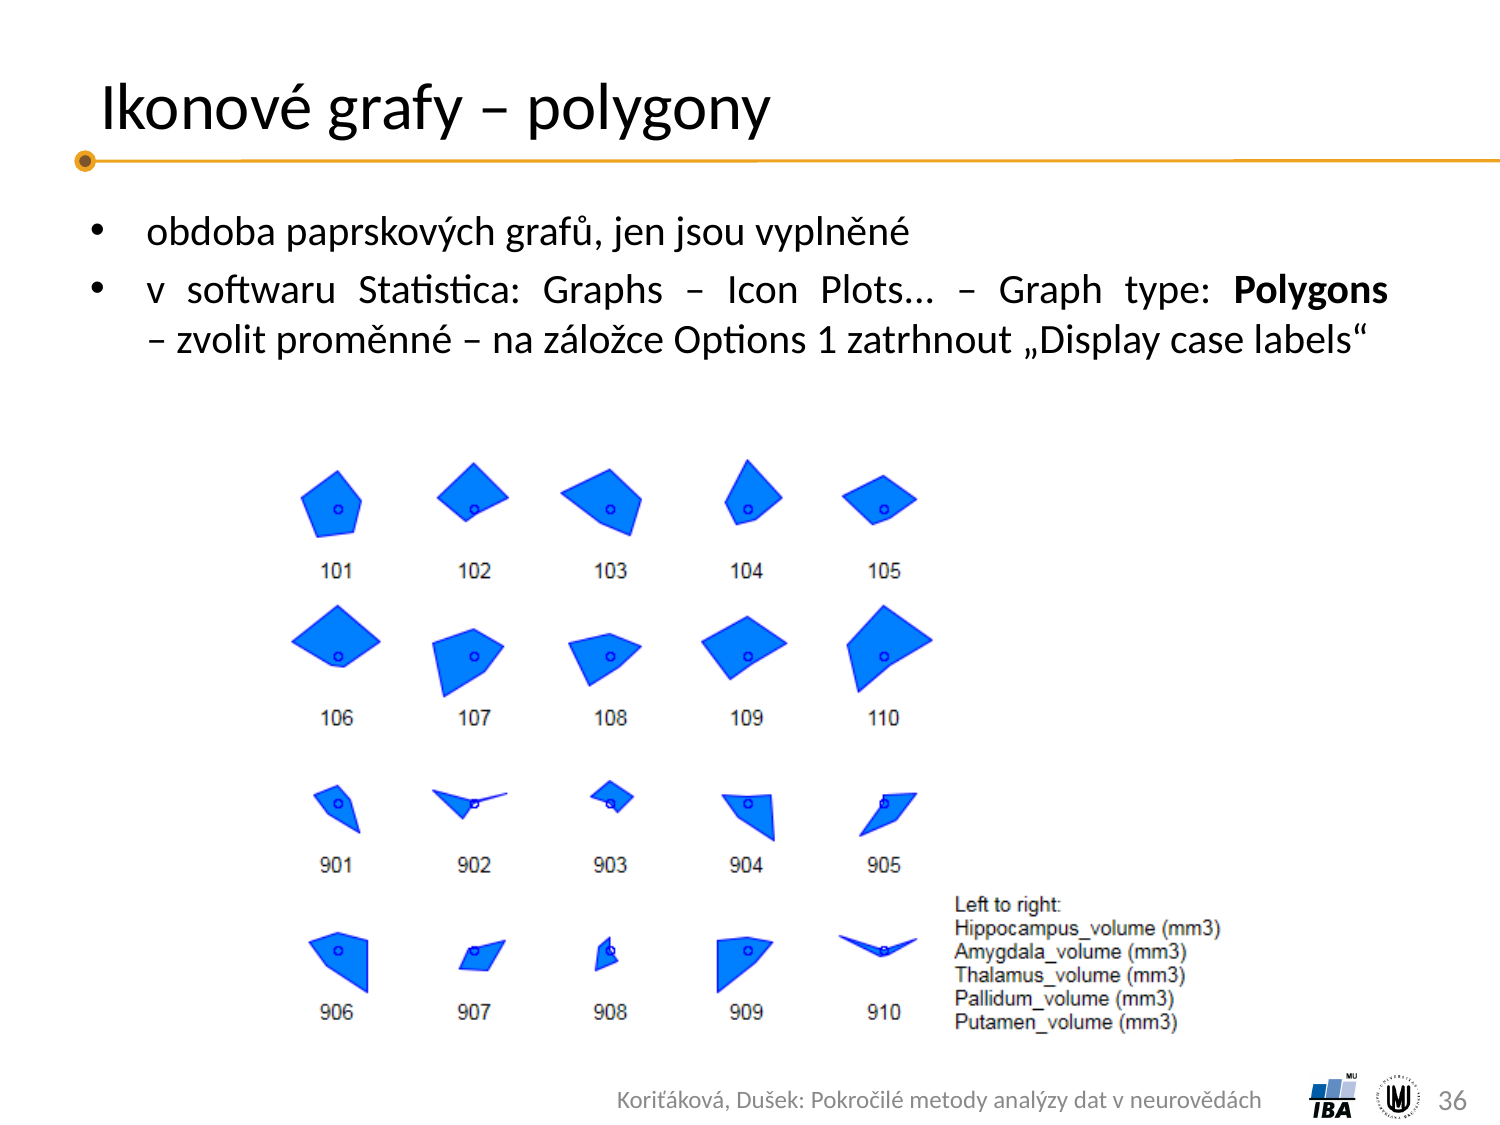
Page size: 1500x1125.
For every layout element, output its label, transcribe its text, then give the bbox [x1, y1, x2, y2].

title Ikonové grafy – polygony [85, 45, 1425, 161]
list obdoba paprskových grafů, jen jsou vyplněné v softwaru Statistica: Graphs – Icon Plots... – Graph type: Polygons – zvolit proměnné – na záložce Options 1 zatrhnout „Display case labels“ [75, 196, 1425, 1005]
slide_number 36 [1132, 1072, 1483, 1125]
picture [262, 444, 1238, 1045]
